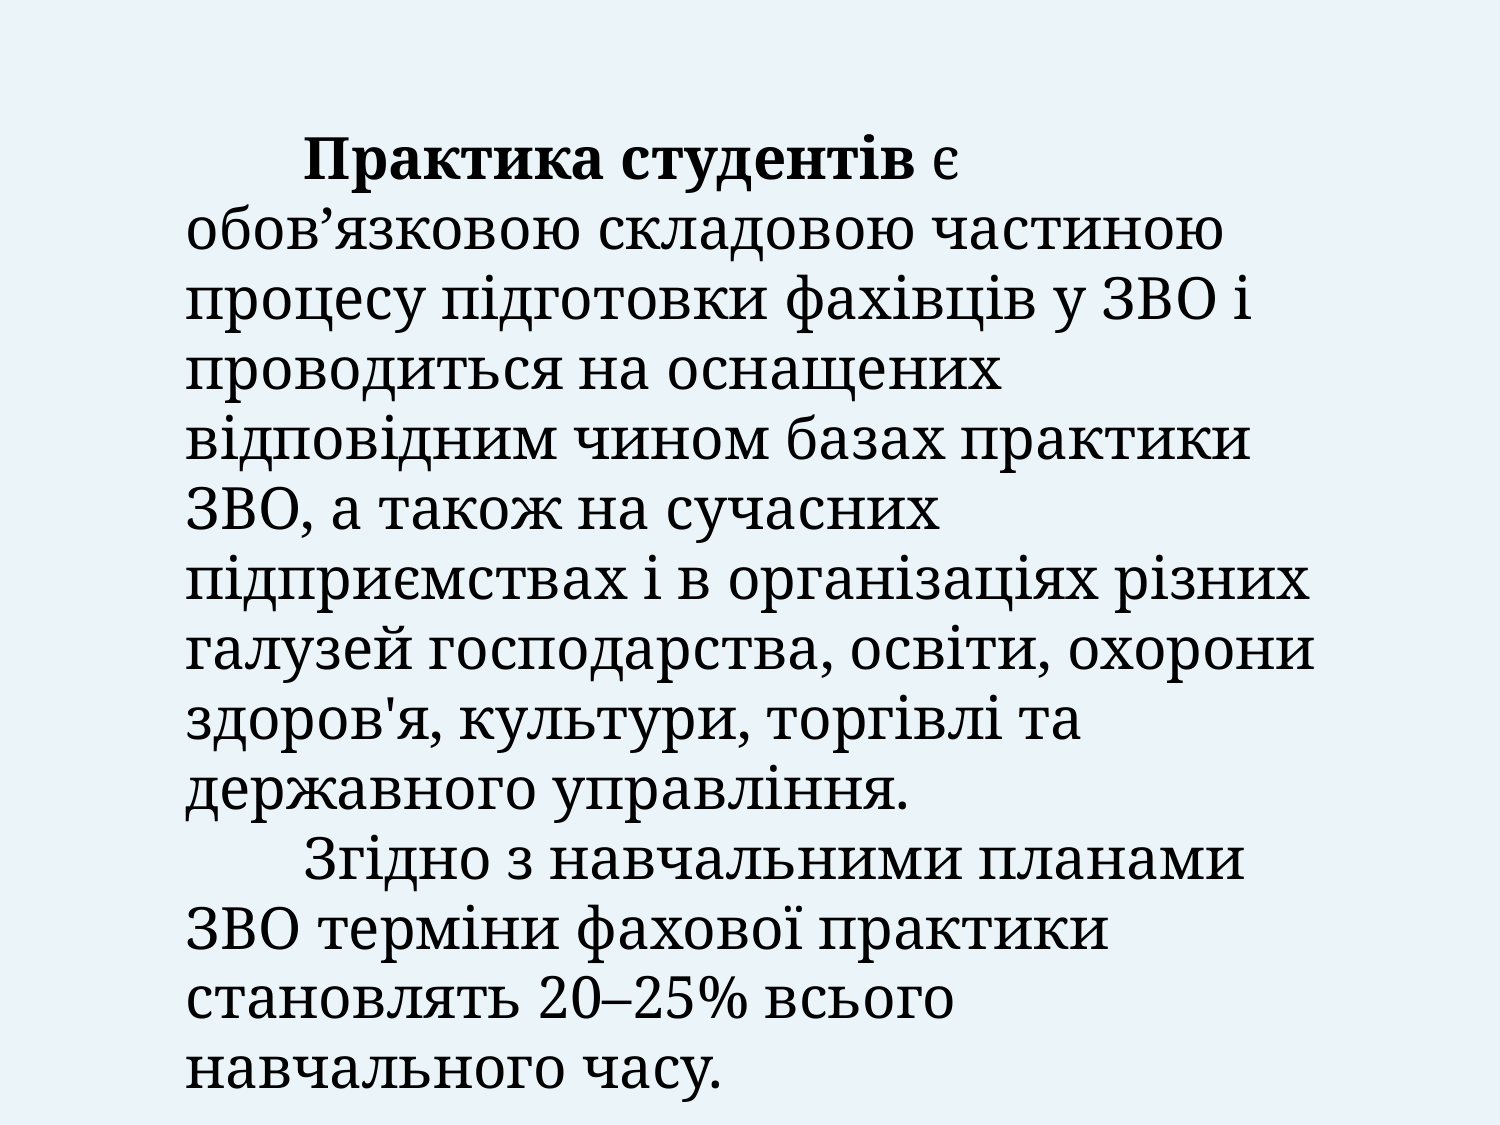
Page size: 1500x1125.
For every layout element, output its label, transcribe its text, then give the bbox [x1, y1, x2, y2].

text_box Практика студентів є обов’язковою складовою частиною процесу підготовки фахівців у ЗВО і проводиться на оснащених відповідним чином базах практики ЗВО, а також на сучасних підприємствах і в організаціях різних галузей господарства, освіти, охорони здоров'я, культури, торгівлі та державного управління. Згідно з навчальними планами ЗВО терміни фахової практики становлять 20–25% всього навчального часу. [171, 113, 1343, 1108]
